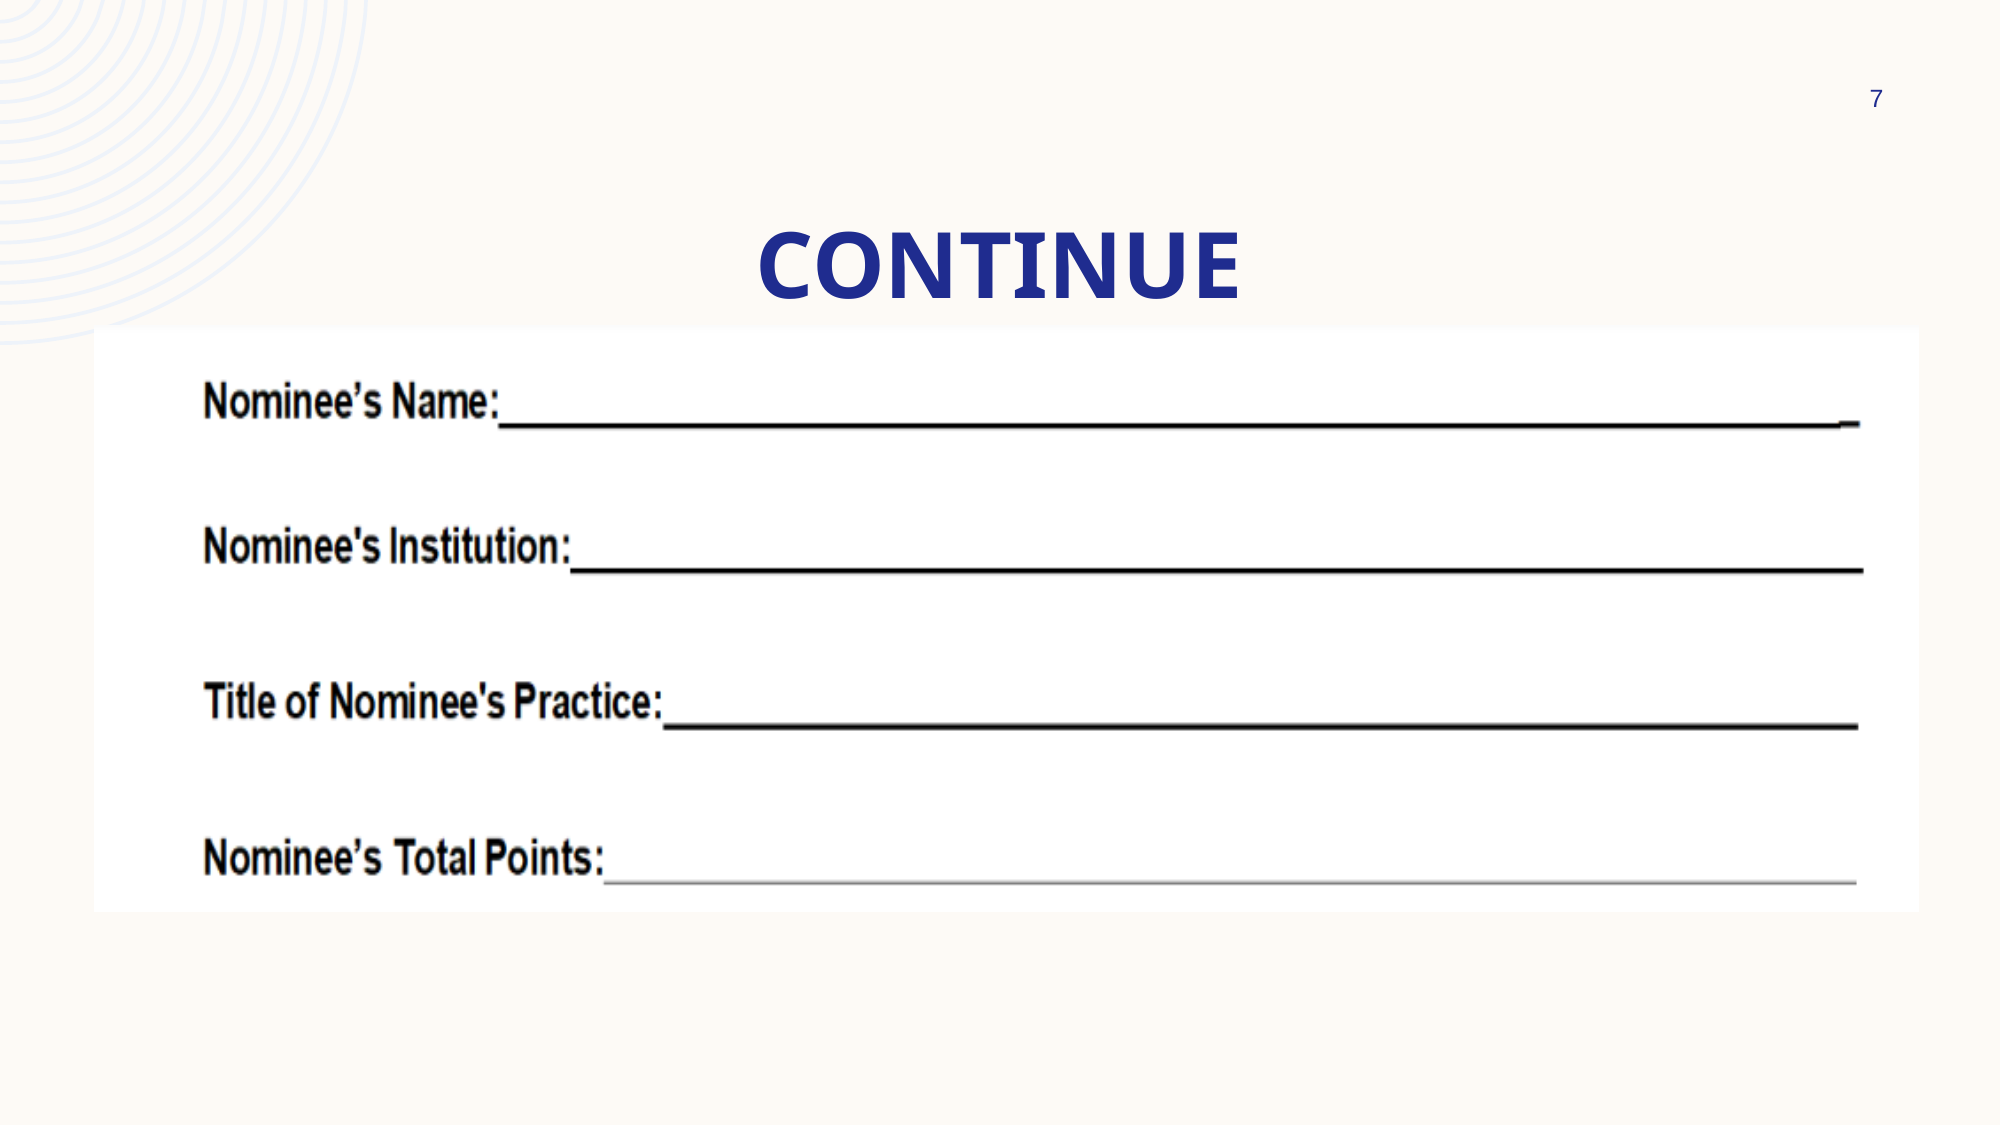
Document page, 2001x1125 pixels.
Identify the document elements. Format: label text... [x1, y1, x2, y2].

title continue [124, 199, 1875, 325]
slide_number 7 [1795, 75, 1958, 120]
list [94, 325, 1919, 912]
